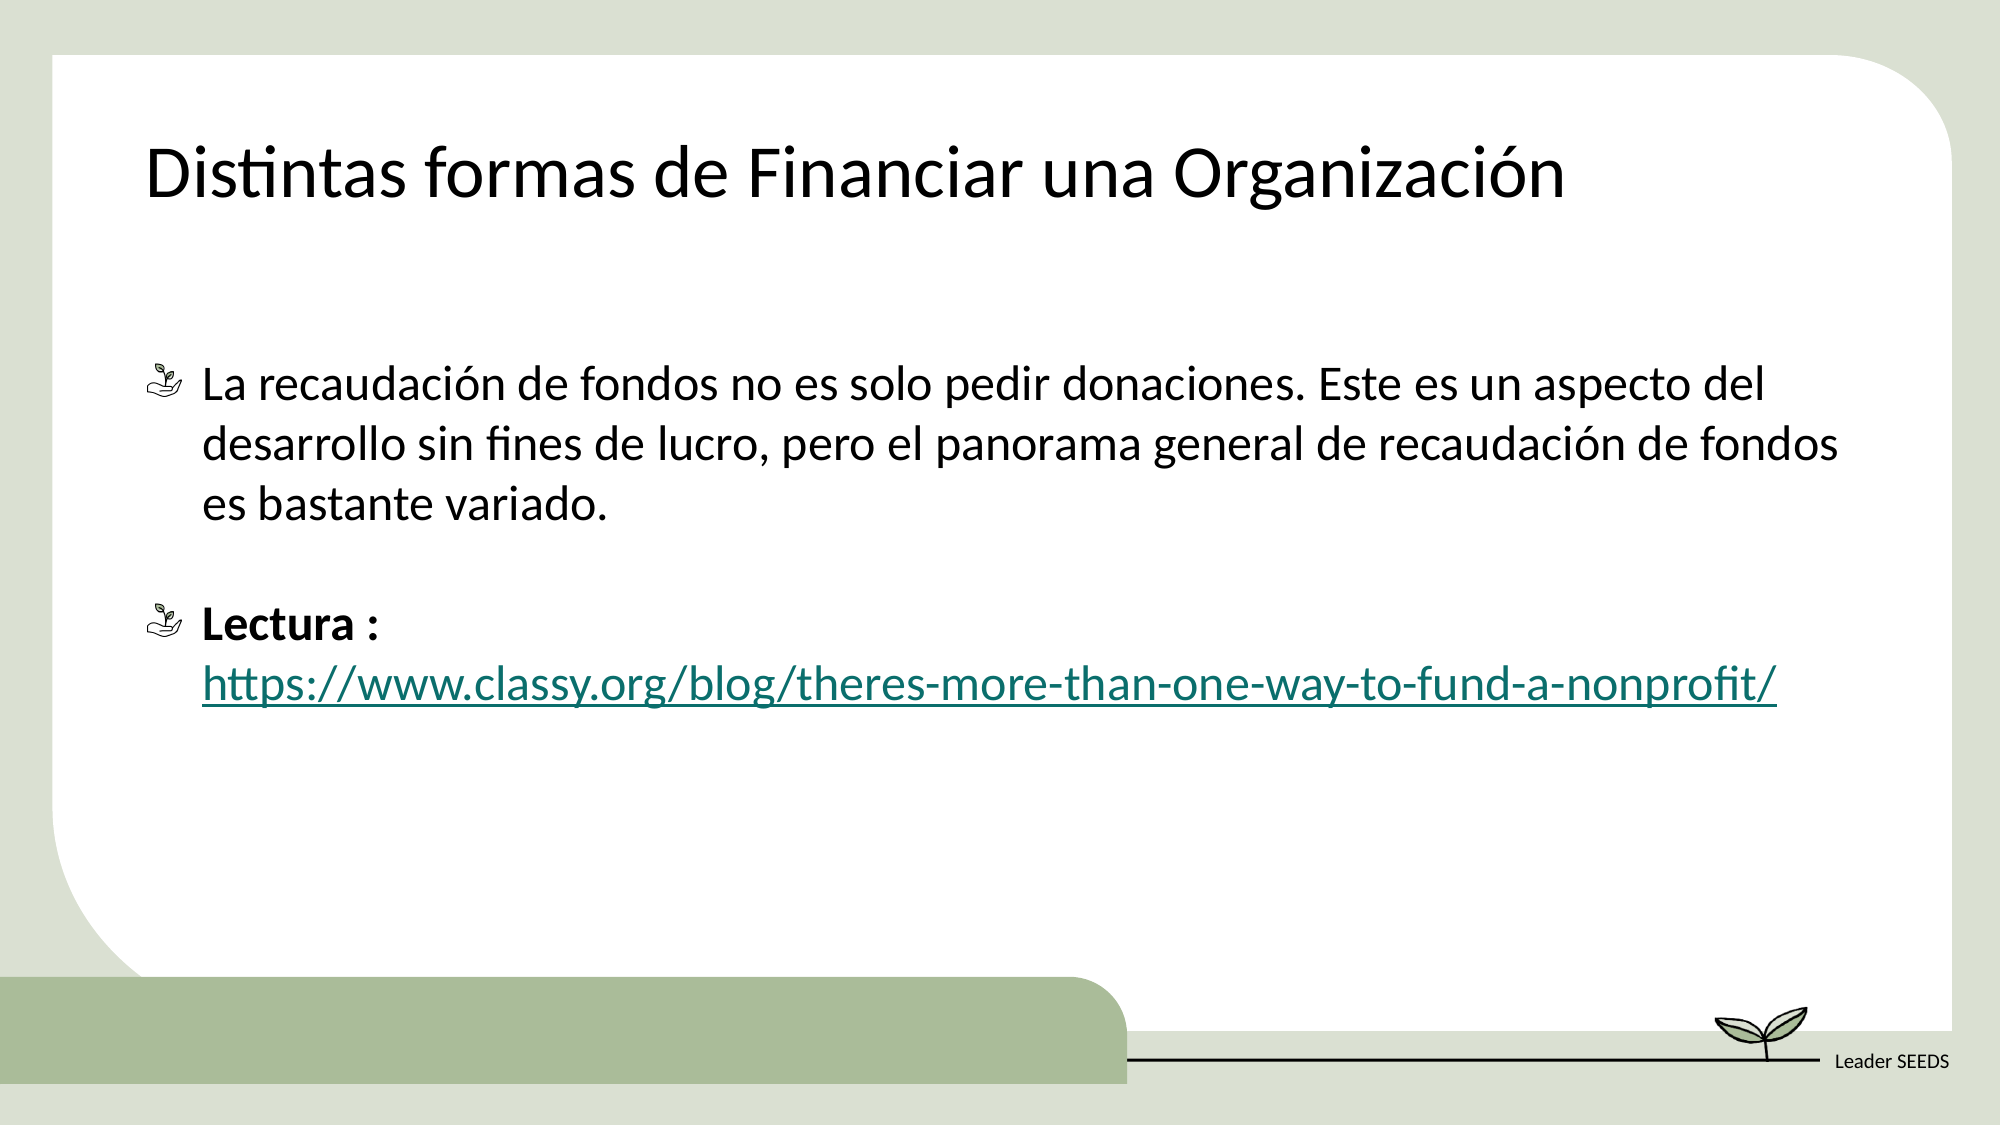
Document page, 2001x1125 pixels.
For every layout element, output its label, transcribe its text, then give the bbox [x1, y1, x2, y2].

picture [145, 602, 184, 638]
list La recaudación de fondos no es solo pedir donaciones. Este es un aspecto del desarrollo sin fines de lucro, pero el panorama general de recaudación de fondos es bastante variado. Lectura : https://www.classy.org/blog/theres-more-than-one-way-to-fund-a-nonprofit/ [130, 342, 1869, 1125]
picture [145, 362, 184, 398]
list Distintas formas de Financiar una Organización [130, 124, 1869, 317]
